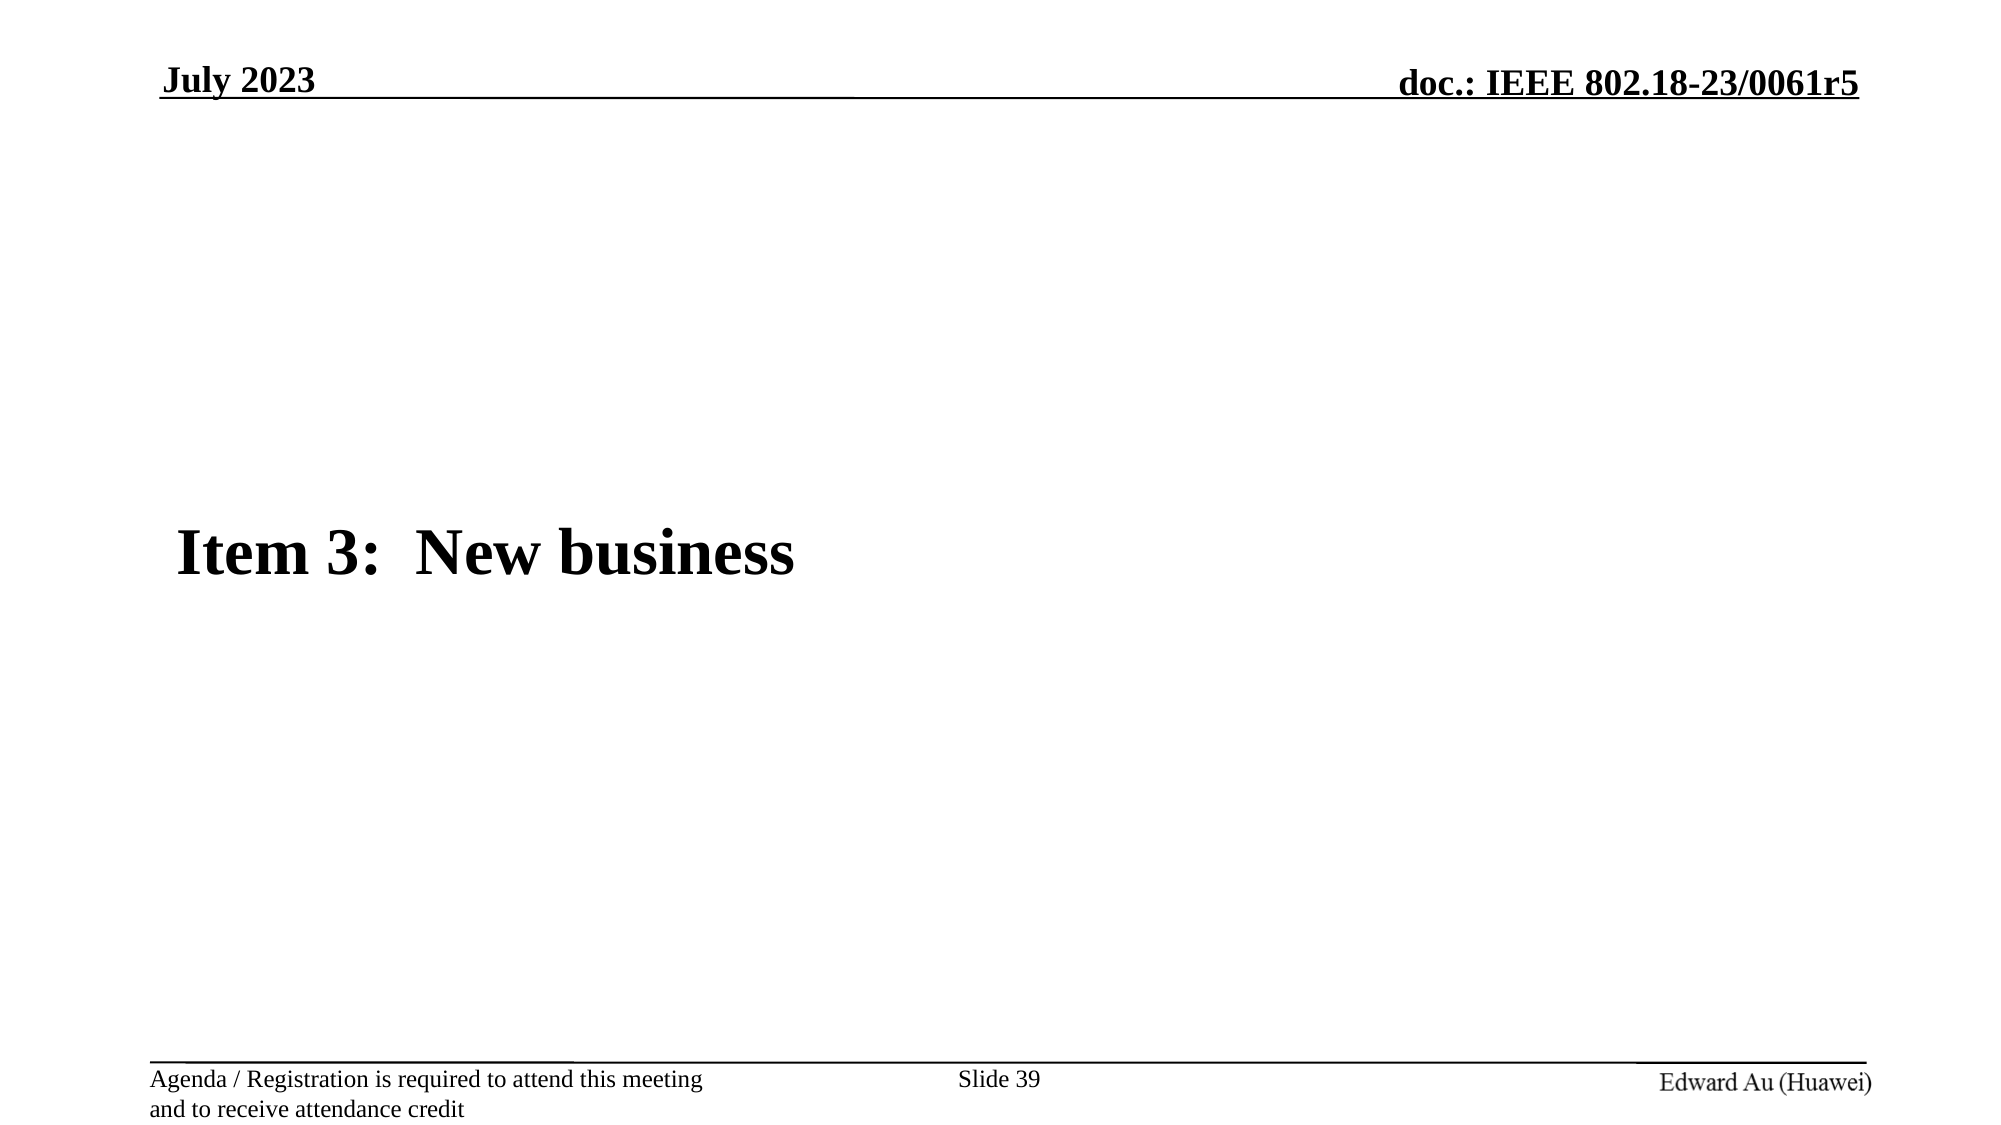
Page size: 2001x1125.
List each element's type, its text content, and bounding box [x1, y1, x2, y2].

text_box Item 3: New business [162, 500, 1675, 675]
picture [1174, 1058, 1887, 1113]
slide_number Slide 39 [933, 1061, 1067, 1123]
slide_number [161, 54, 526, 101]
